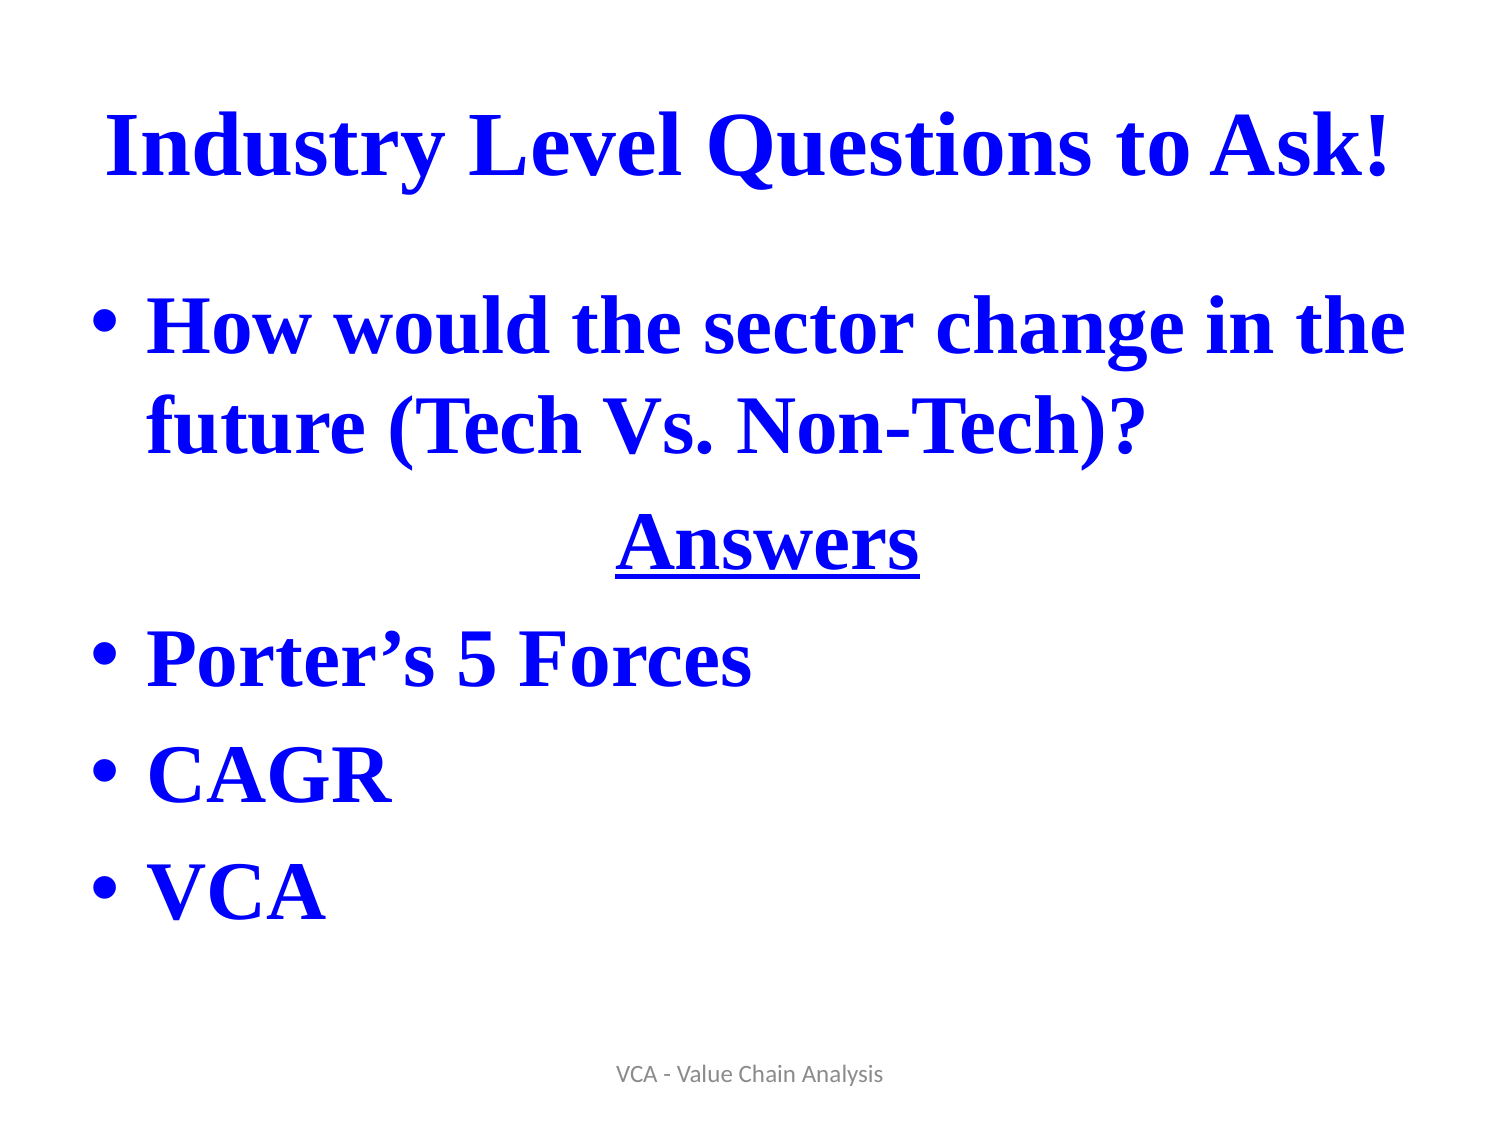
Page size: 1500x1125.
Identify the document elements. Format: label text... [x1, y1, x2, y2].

list How would the sector change in the future (Tech Vs. Non-Tech)? Answers Porter’s 5 Forces CAGR VCA [75, 262, 1425, 1005]
footer VCA - Value Chain Analysis [512, 1042, 988, 1103]
title Industry Level Questions to Ask! [75, 45, 1425, 233]
